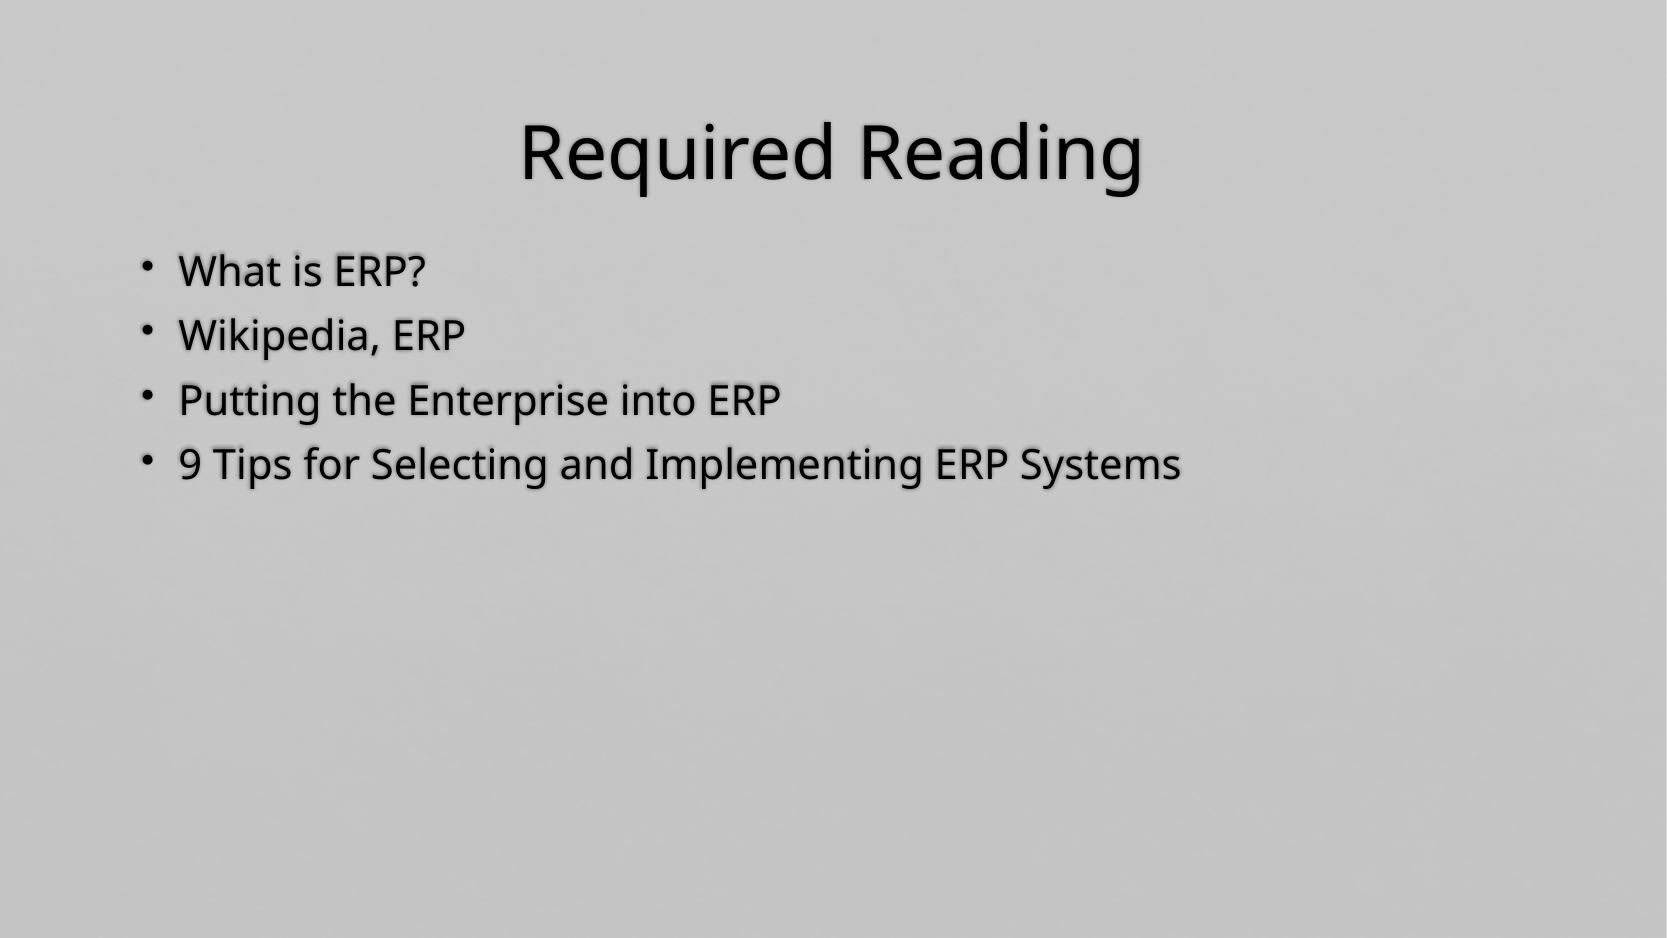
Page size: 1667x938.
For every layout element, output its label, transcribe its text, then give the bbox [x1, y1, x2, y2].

list What is ERP? Wikipedia, ERP Putting the Enterprise into ERP 9 Tips for Selecting and Implementing ERP Systems [124, 236, 1541, 792]
title Required Reading [124, 83, 1541, 216]
